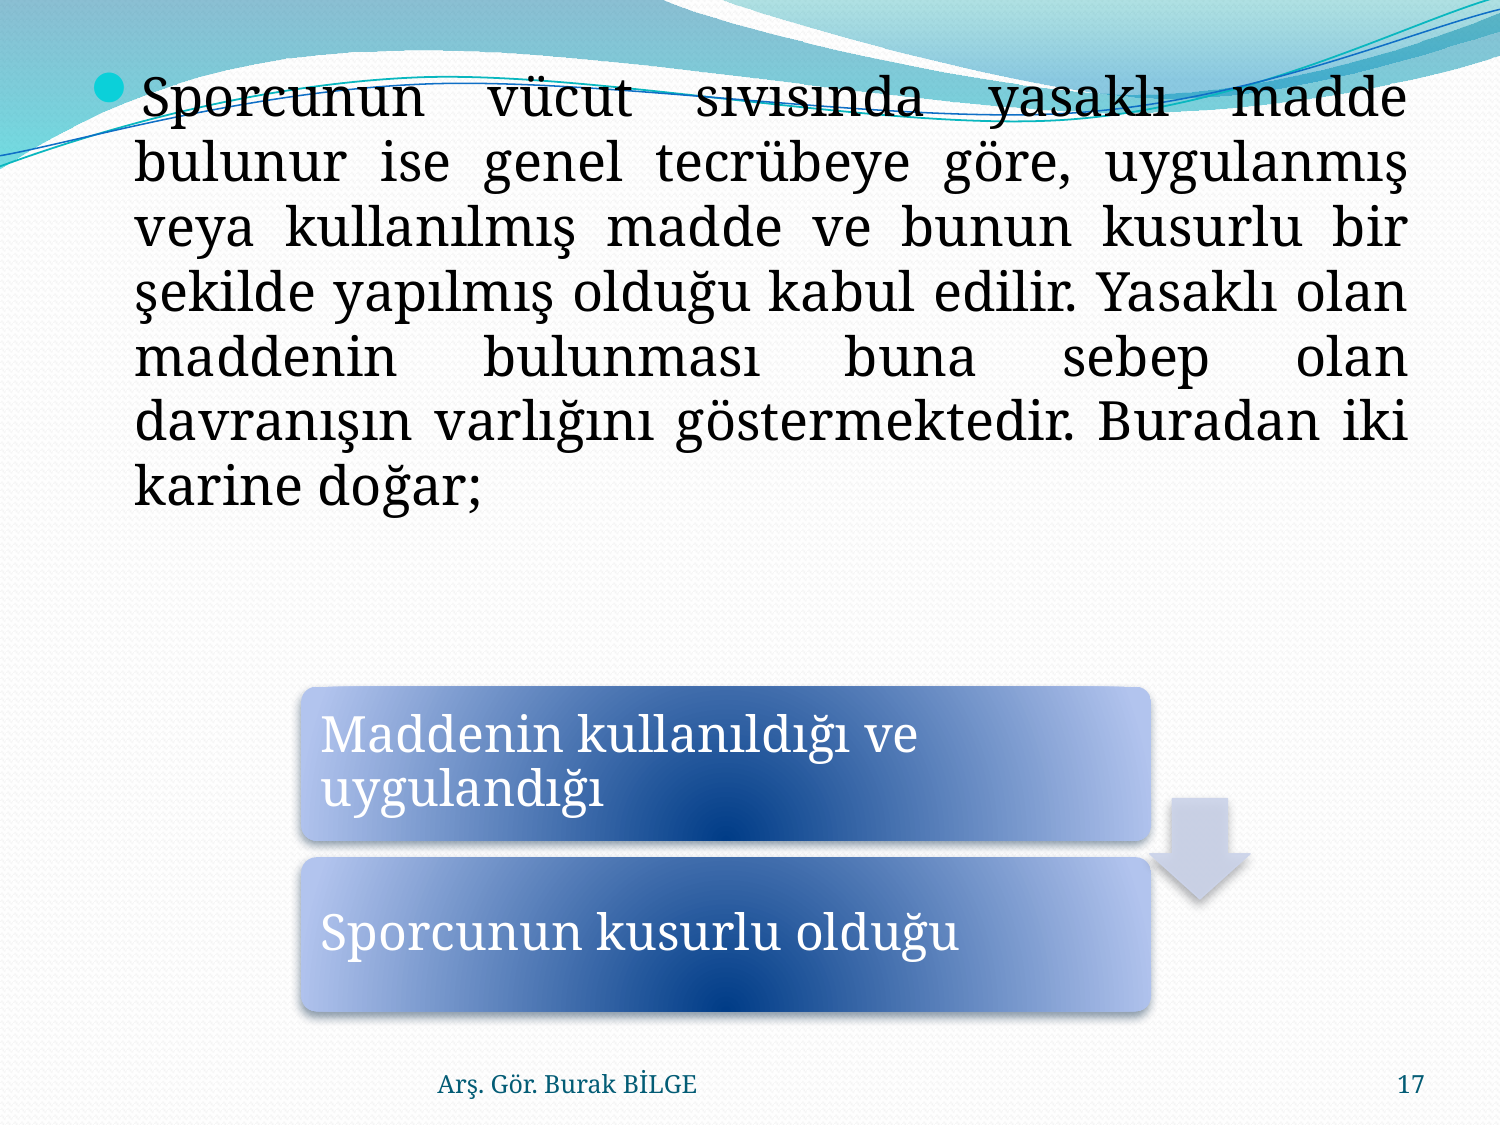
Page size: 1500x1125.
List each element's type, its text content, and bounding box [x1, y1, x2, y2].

slide_number 17 [1299, 1042, 1425, 1103]
list Sporcunun vücut sıvısında yasaklı madde bulunur ise genel tecrübeye göre, uygulanmış veya kullanılmış madde ve bunun kusurlu bir şekilde yapılmış olduğu kabul edilir. Yasaklı olan maddenin bulunması buna sebep olan davranışın varlığını göstermektedir. Buradan iki karine doğar; [75, 54, 1425, 1005]
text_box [249, 668, 1251, 1012]
footer Arş. Gör. Burak BİLGE [437, 1042, 988, 1103]
